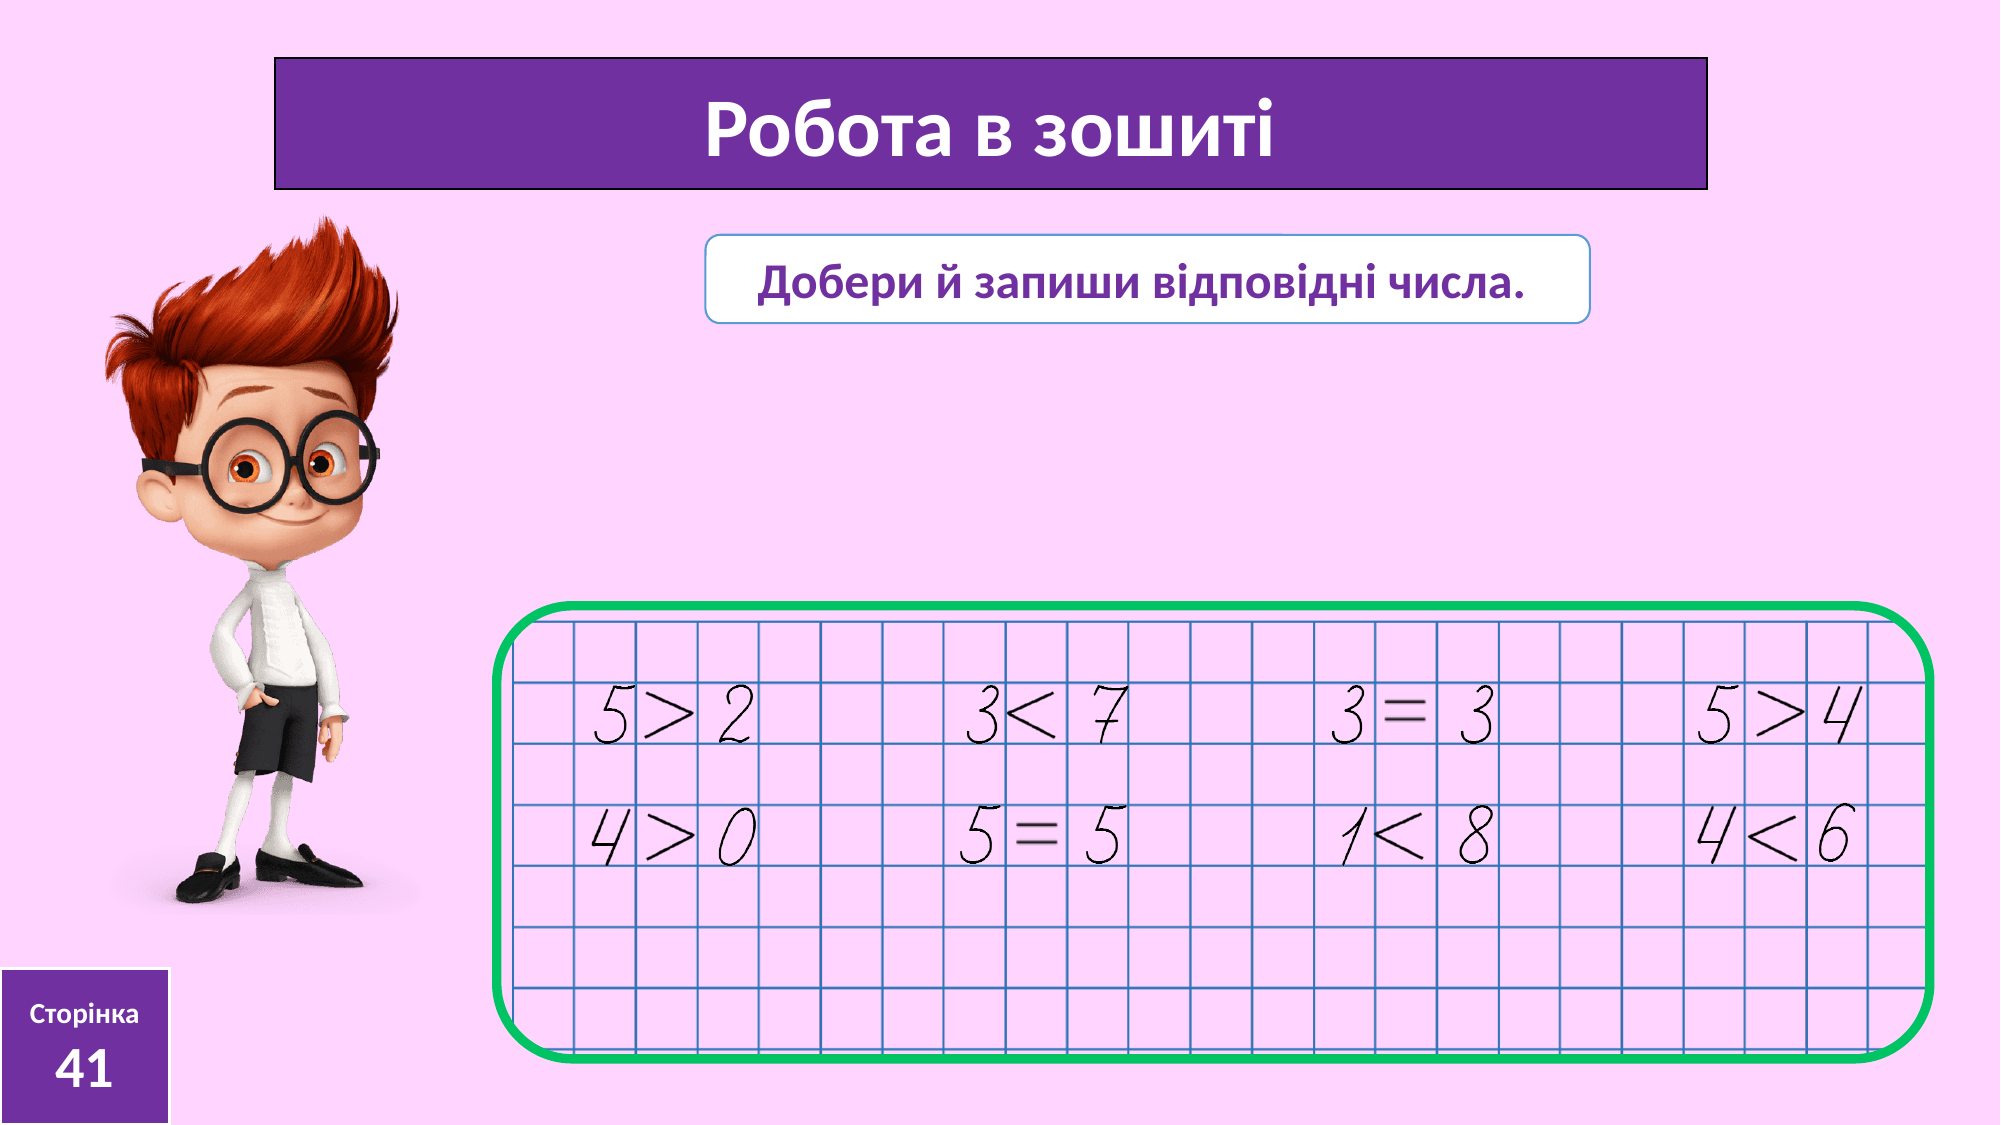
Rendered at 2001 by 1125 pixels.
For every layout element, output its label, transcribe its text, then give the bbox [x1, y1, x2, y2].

text_box Сторінка 41 [0, 967, 171, 1125]
text_box Добери й запиши відповідні числа. [704, 233, 1591, 325]
picture [496, 605, 1930, 1059]
picture [105, 213, 423, 915]
text_box Робота в зошиті [274, 57, 1708, 190]
